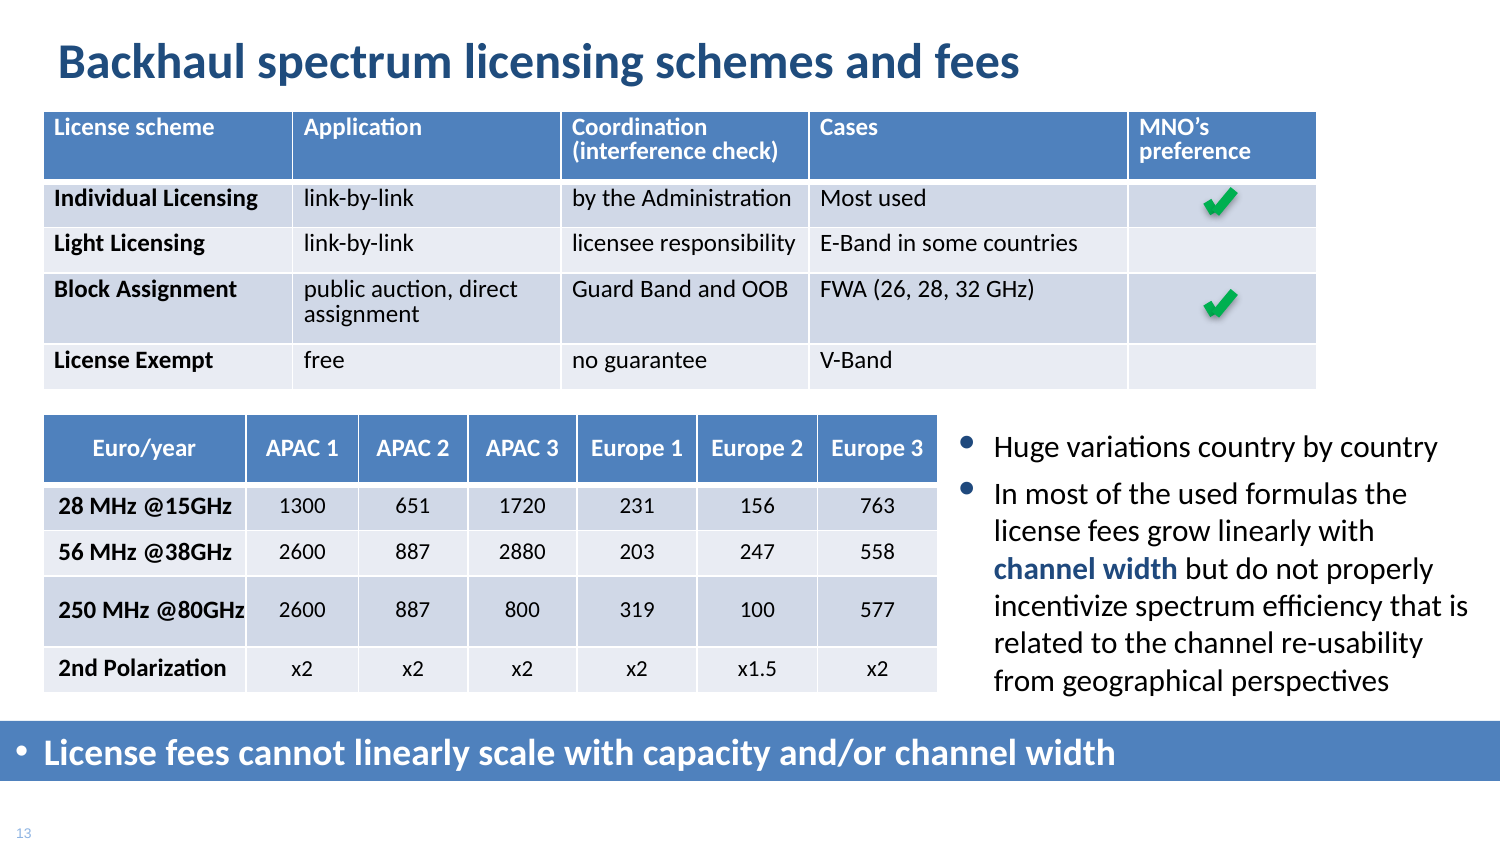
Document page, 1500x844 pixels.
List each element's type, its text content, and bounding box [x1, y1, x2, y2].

table_cell 558 [818, 531, 937, 575]
table_header MNO’s preference [1129, 112, 1316, 179]
table_header APAC 2 [359, 415, 467, 482]
table_cell 250 MHz @80GHz [44, 577, 245, 646]
table_cell 28 MHz @15GHz [44, 488, 245, 530]
table_cell 887 [359, 531, 467, 575]
table_cell 156 [698, 488, 817, 530]
table_header Euro/year [44, 415, 245, 482]
table_cell 247 [698, 531, 817, 575]
table_cell Light Licensing [44, 228, 292, 272]
table_cell V-Band [810, 345, 1127, 389]
table_cell x1.5 [698, 648, 817, 692]
table_cell 231 [578, 488, 696, 530]
table_cell E-Band in some countries [810, 228, 1127, 272]
table_cell 800 [469, 577, 576, 646]
table_cell link-by-link [293, 228, 560, 272]
text_box License fees cannot linearly scale with capacity and/or channel width [0, 720, 1500, 781]
table_cell public auction, direct assignment [293, 274, 560, 343]
table_cell Individual Licensing [44, 185, 292, 227]
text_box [1207, 291, 1235, 315]
table_cell link-by-link [293, 185, 560, 227]
table_cell License Exempt [44, 345, 292, 389]
text_box Huge variations country by country In most of the used formulas the license fees grow linearly with channel width but do not properly incentivize spectrum efficiency that is related to the channel re-usability from geographical perspectives [943, 418, 1486, 705]
table_cell [1129, 185, 1316, 227]
title Backhaul spectrum licensing schemes and fees [42, 20, 1213, 92]
table_cell 1300 [247, 488, 358, 530]
table_header Coordination (interference check) [562, 112, 808, 179]
table_cell x2 [818, 648, 937, 692]
table_cell 2600 [247, 577, 358, 646]
table_cell 2600 [247, 531, 358, 575]
table_cell 2nd Polarization [44, 648, 245, 692]
table_header Europe 2 [698, 415, 817, 482]
table_cell Block Assignment [44, 274, 292, 343]
table_cell x2 [359, 648, 467, 692]
table_header Application [293, 112, 560, 179]
table_cell x2 [247, 648, 358, 692]
table_header Europe 1 [578, 415, 696, 482]
table_cell 2880 [469, 531, 576, 575]
table_cell 887 [359, 577, 467, 646]
table_cell free [293, 345, 560, 389]
table_cell no guarantee [562, 345, 808, 389]
table_cell Most used [810, 185, 1127, 227]
table_header APAC 3 [469, 415, 576, 482]
table_cell x2 [469, 648, 576, 692]
table_cell 203 [578, 531, 696, 575]
table_cell 319 [578, 577, 696, 646]
table_cell [1129, 228, 1316, 272]
table_header Europe 3 [818, 415, 937, 482]
table_cell 763 [818, 488, 937, 530]
table_header Cases [810, 112, 1127, 179]
table_cell [1129, 274, 1316, 343]
table_header License scheme [44, 112, 292, 179]
table_cell [1129, 345, 1316, 389]
table_cell licensee responsibility [562, 228, 808, 272]
table_cell 56 MHz @38GHz [44, 531, 245, 575]
table_cell 100 [698, 577, 817, 646]
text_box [1207, 189, 1235, 214]
table_cell x2 [578, 648, 696, 692]
table_cell 1720 [469, 488, 576, 530]
table_cell 651 [359, 488, 467, 530]
table_cell FWA (26, 28, 32 GHz) [810, 274, 1127, 343]
table_header APAC 1 [247, 415, 358, 482]
table_cell 577 [818, 577, 937, 646]
table_cell by the Administration [562, 185, 808, 227]
table_cell Guard Band and OOB [562, 274, 808, 343]
